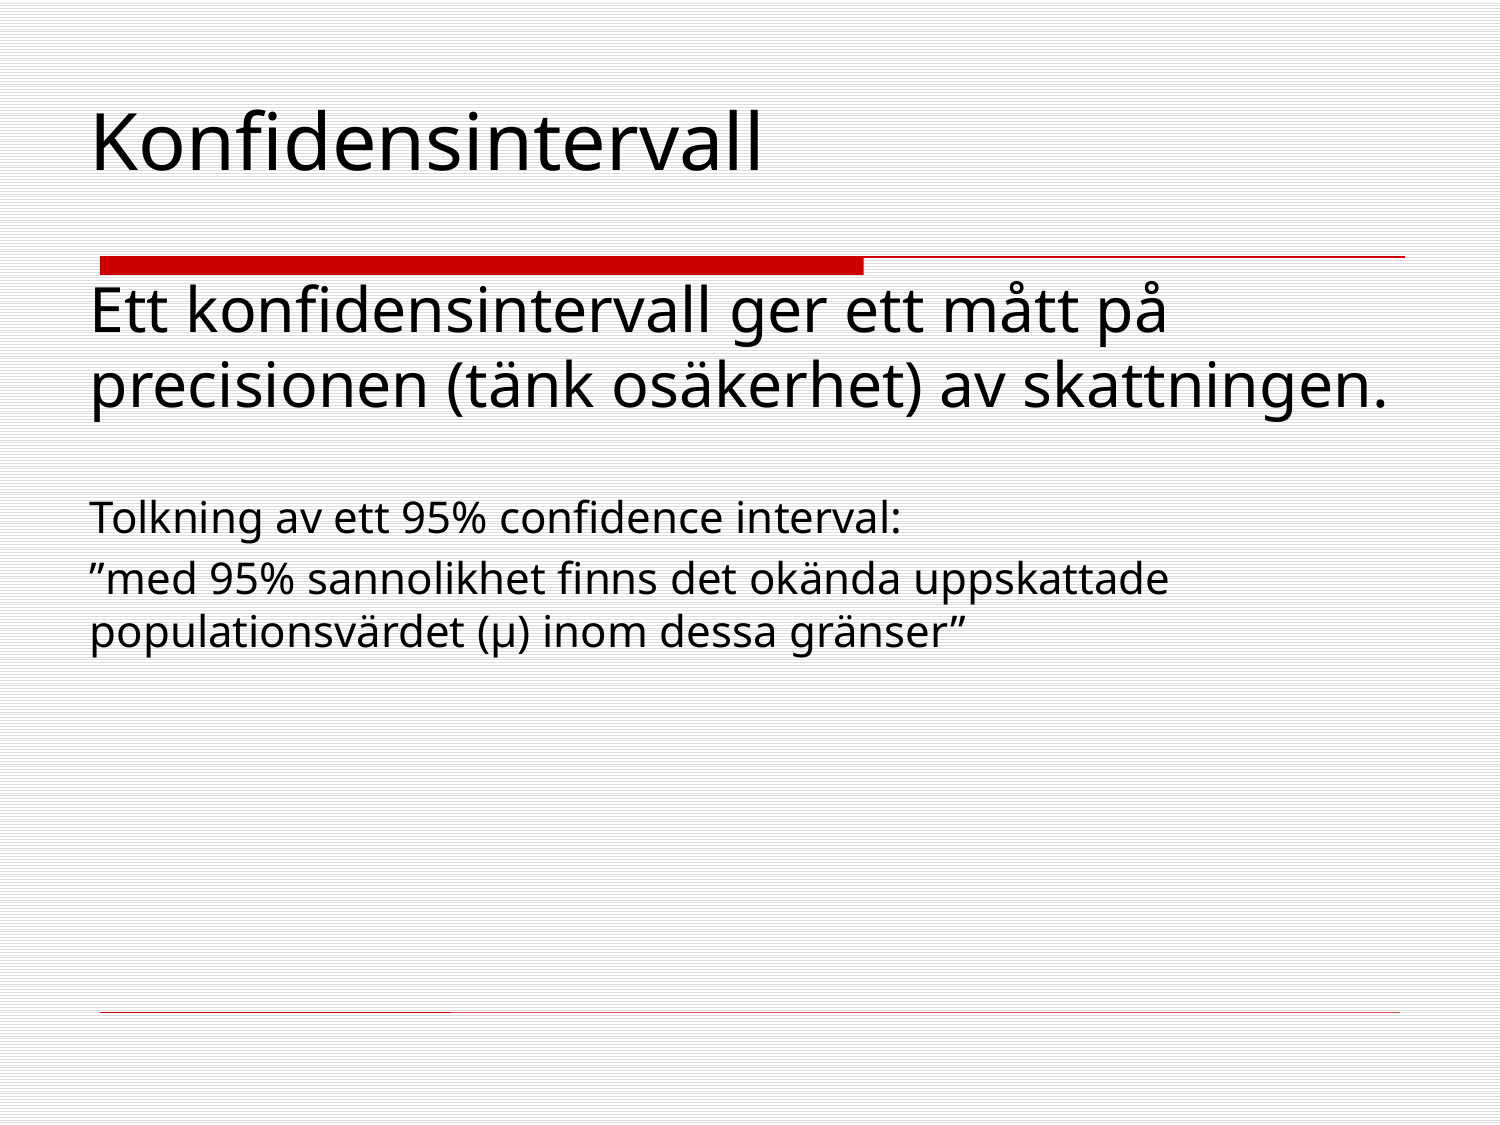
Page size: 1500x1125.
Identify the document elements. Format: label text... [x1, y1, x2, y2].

text_box Konfidensintervall [74, 45, 1425, 233]
text_box Ett konfidensintervall ger ett mått på precisionen (tänk osäkerhet) av skattningen. Tolkning av ett 95% confidence interval: ”med 95% sannolikhet finns det okända uppskattade populationsvärdet (µ) inom dessa gränser” [74, 262, 1425, 1005]
